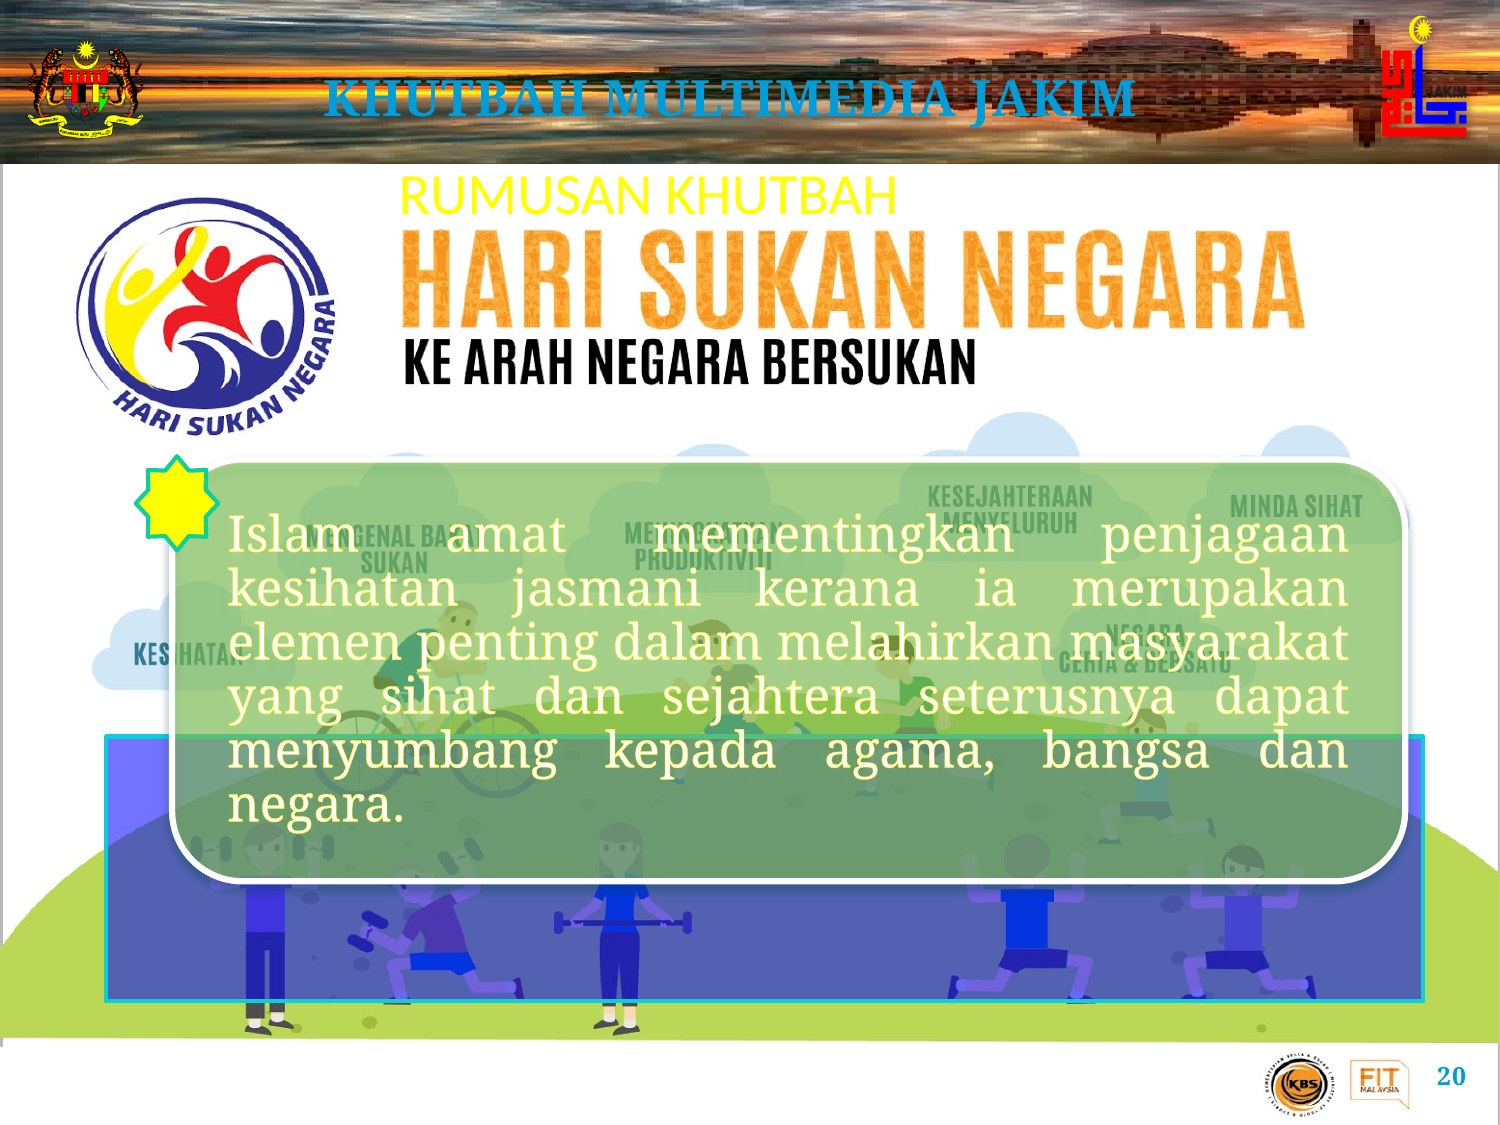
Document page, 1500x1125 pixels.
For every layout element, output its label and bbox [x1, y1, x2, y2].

text_box [0, 0, 1500, 165]
text_box [106, 368, 1424, 1083]
picture [0, 173, 1500, 1125]
